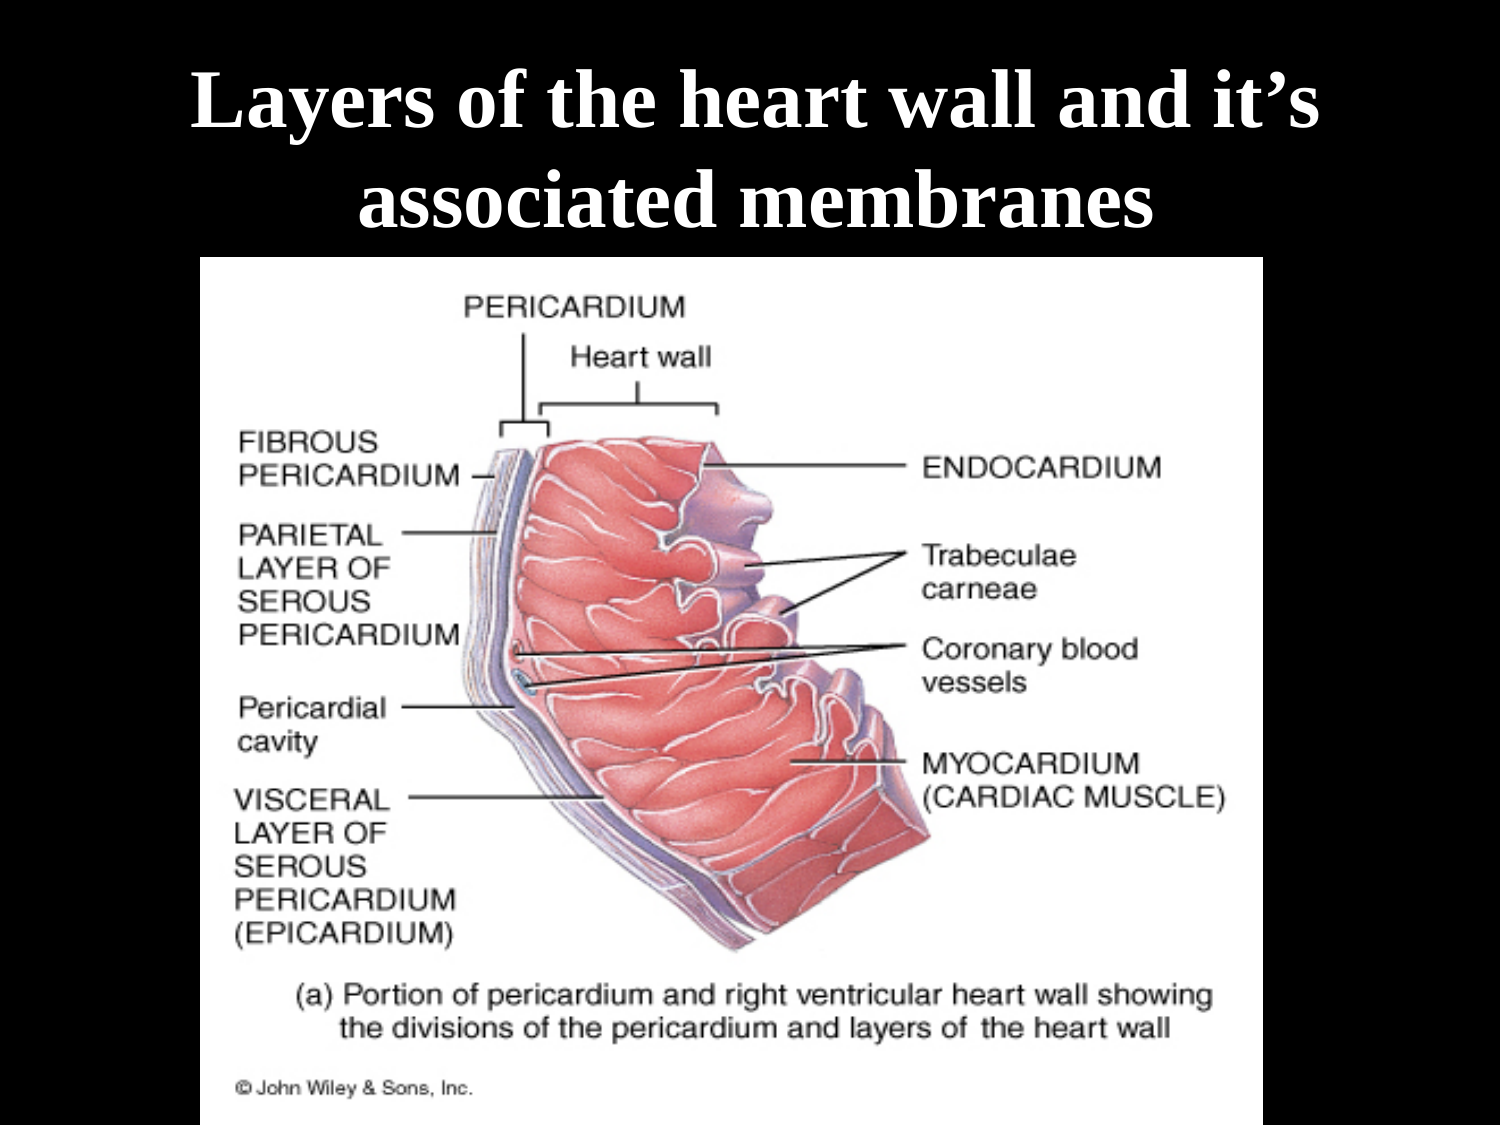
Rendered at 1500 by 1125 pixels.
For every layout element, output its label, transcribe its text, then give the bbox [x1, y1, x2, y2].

title Layers of the heart wall and it’s associated membranes [49, 49, 1463, 238]
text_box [199, 257, 1263, 1125]
